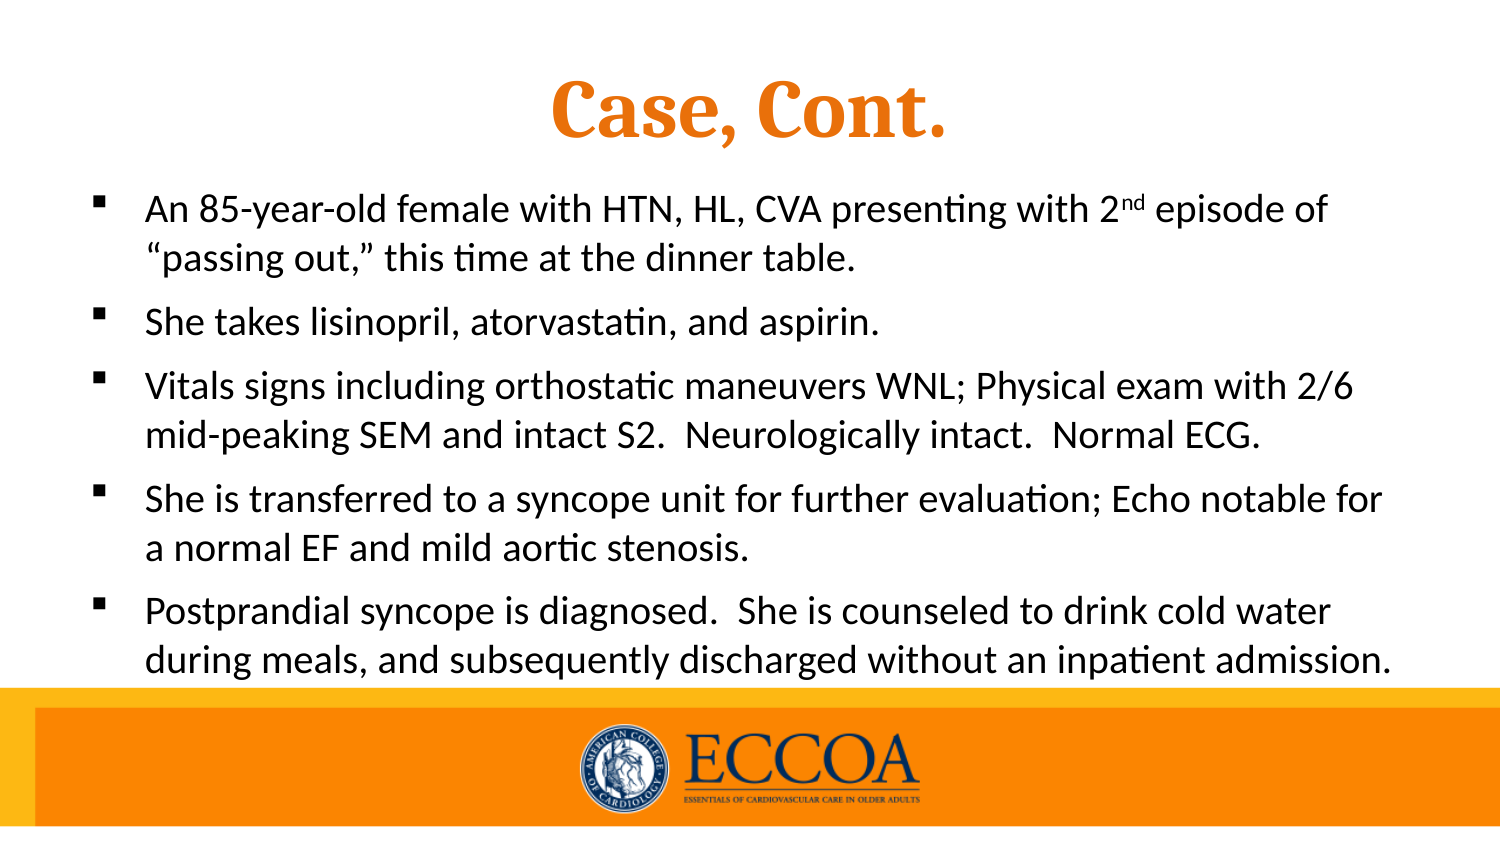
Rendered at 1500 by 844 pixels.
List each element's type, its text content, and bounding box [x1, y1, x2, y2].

title Case, Cont. [75, 33, 1425, 174]
list An 85-year-old female with HTN, HL, CVA presenting with 2nd episode of “passing out,” this time at the dinner table. She takes lisinopril, atorvastatin, and aspirin. Vitals signs including orthostatic maneuvers WNL; Physical exam with 2/6 mid-peaking SEM and intact S2. Neurologically intact. Normal ECG. She is transferred to a syncope unit for further evaluation; Echo notable for a normal EF and mild aortic stenosis. Postprandial syncope is diagnosed. She is counseled to drink cold water during meals, and subsequently discharged without an inpatient admission. [75, 174, 1425, 732]
picture [0, 0, 1500, 844]
